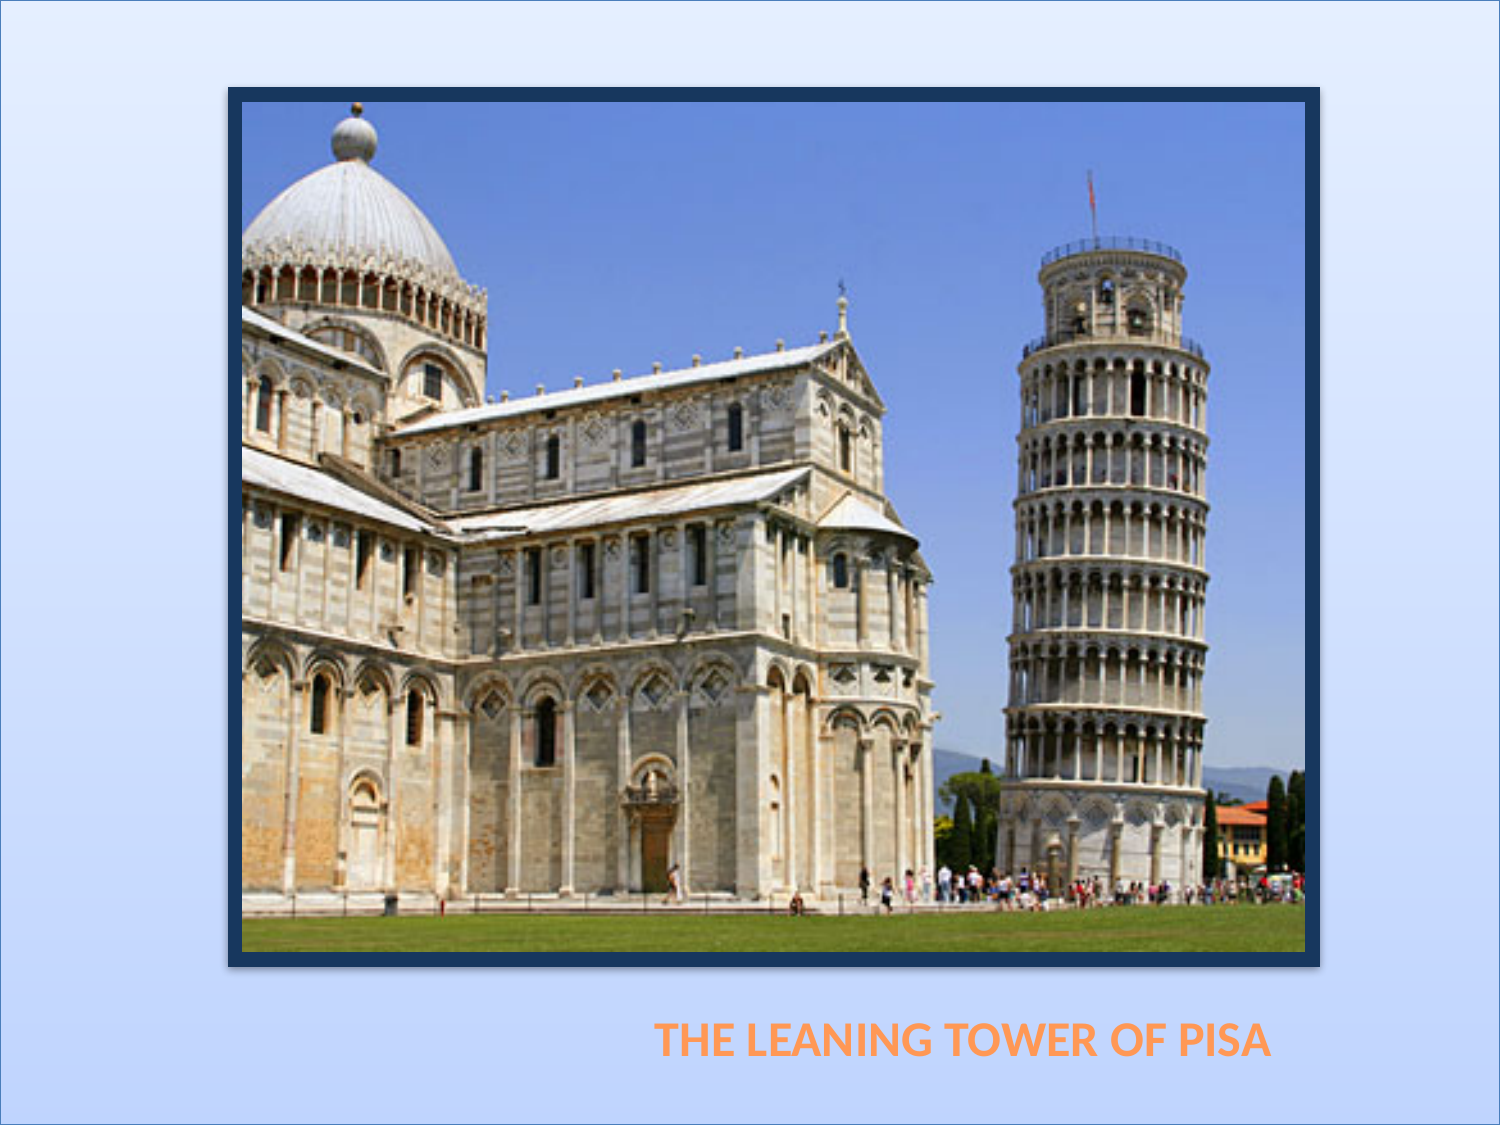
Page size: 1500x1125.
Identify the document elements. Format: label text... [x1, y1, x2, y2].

text_box THE LEANING TOWER OF PISA [640, 999, 1287, 1075]
text_box [0, 0, 1500, 1125]
picture [241, 101, 1306, 953]
